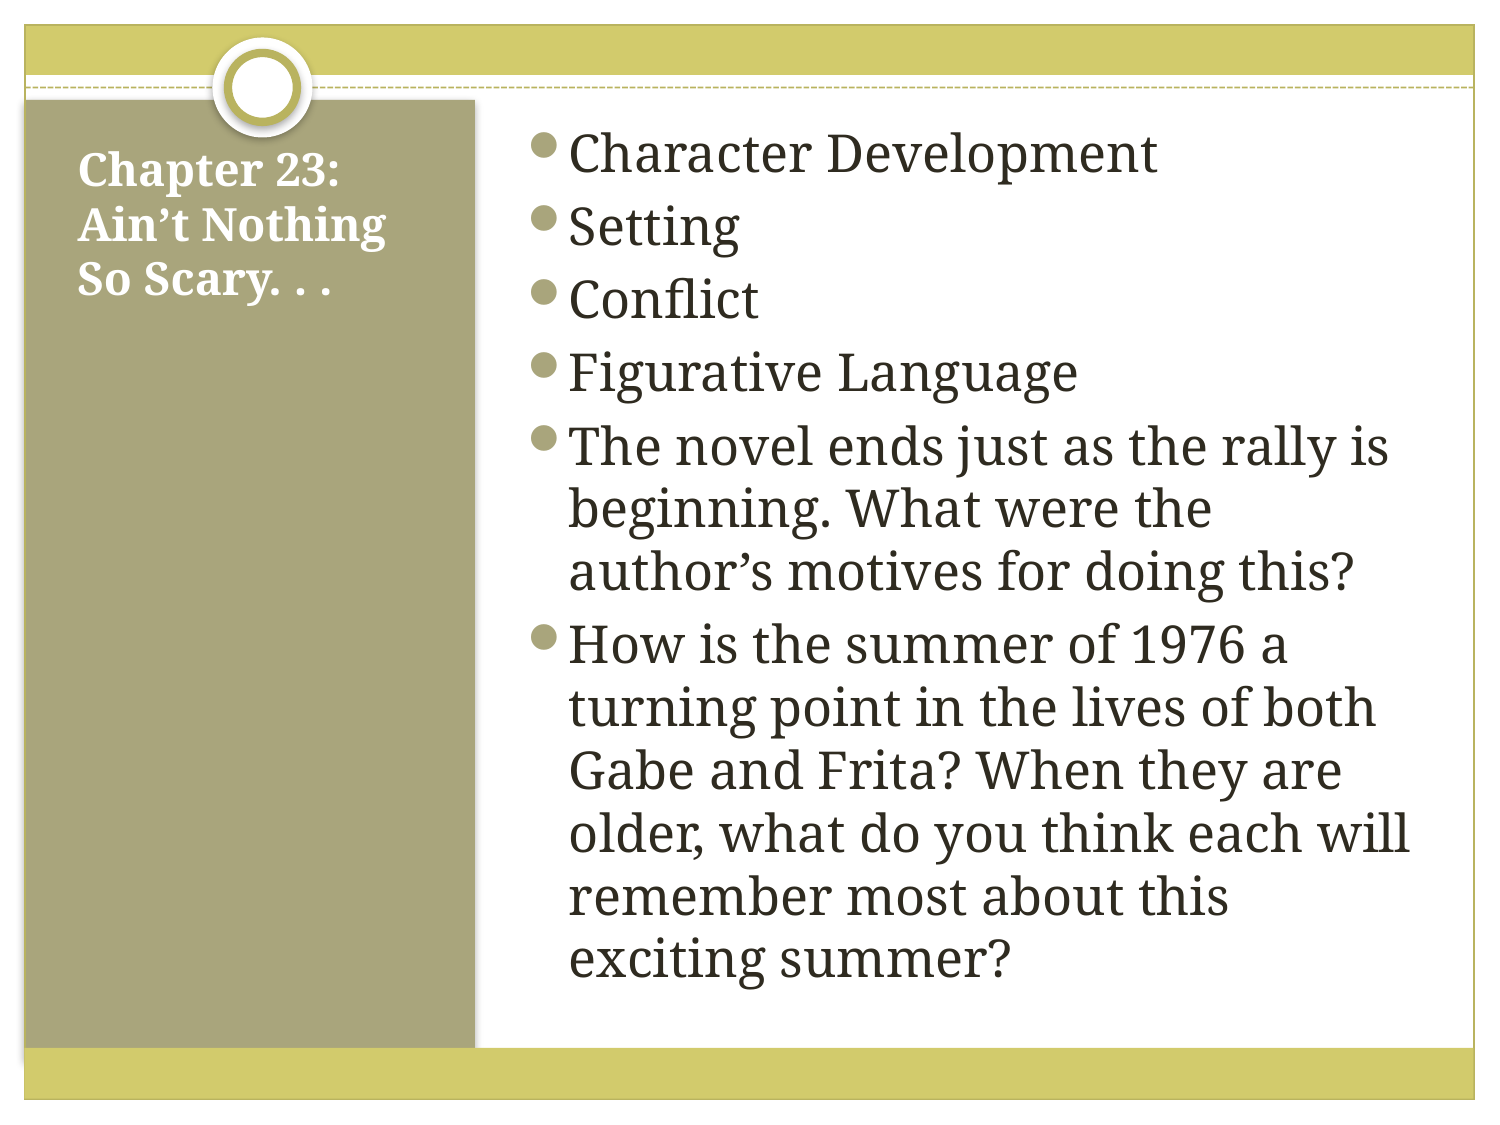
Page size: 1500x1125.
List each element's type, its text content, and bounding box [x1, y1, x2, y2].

list Character Development Setting Conflict Figurative Language The novel ends just as the rally is beginning. What were the author’s motives for doing this? How is the summer of 1976 a turning point in the lives of both Gabe and Frita? When they are older, what do you think each will remember most about this exciting summer? [512, 112, 1438, 1000]
title Chapter 23: Ain’t Nothing So Scary. . . [62, 149, 450, 313]
